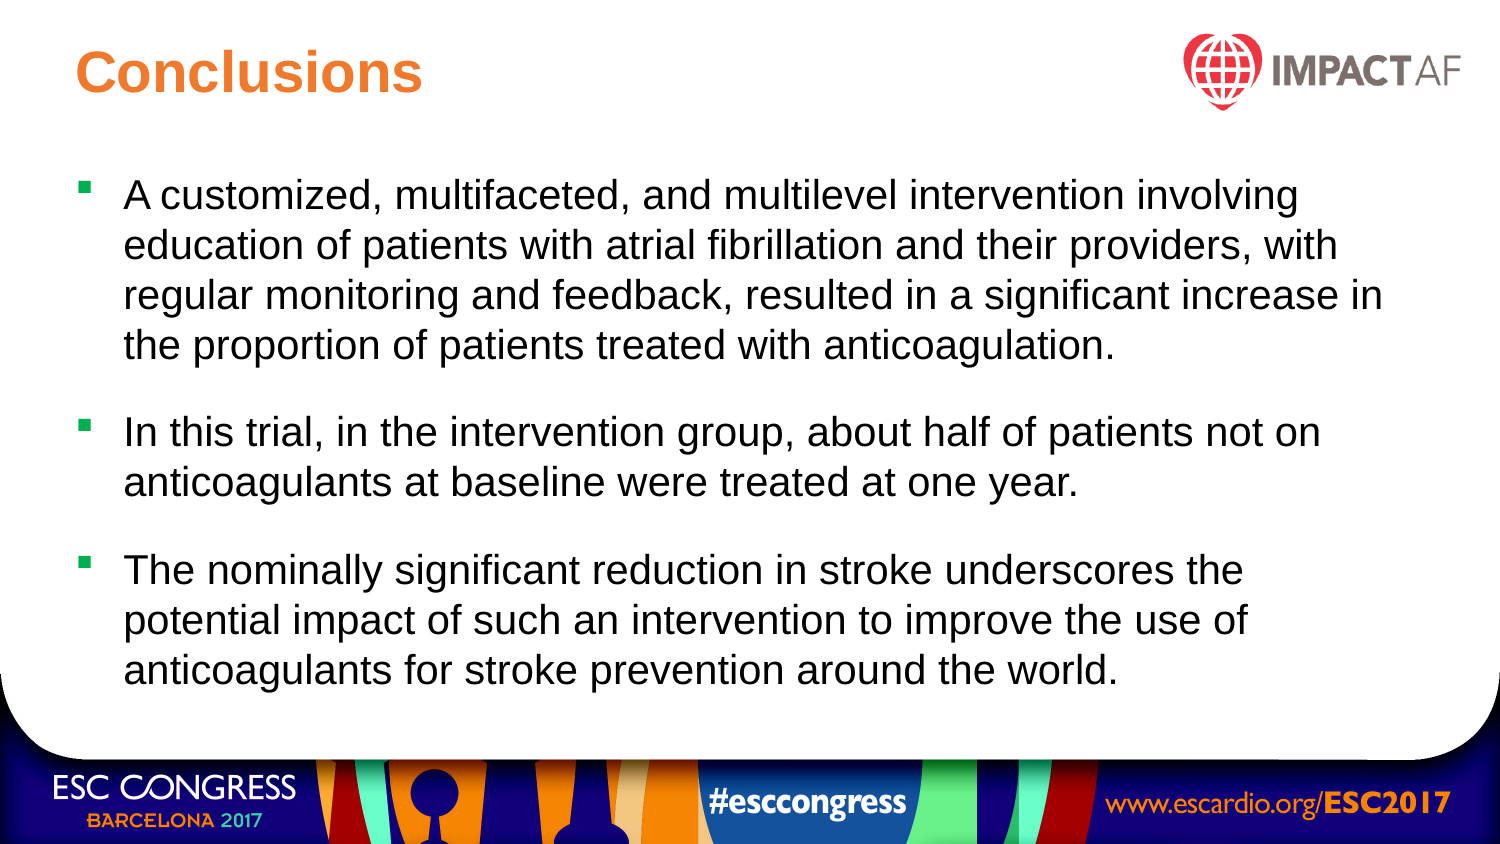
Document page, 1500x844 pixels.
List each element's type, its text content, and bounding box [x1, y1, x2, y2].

picture [0, 0, 1500, 844]
title Conclusions [75, 33, 1163, 159]
list A customized, multifaceted, and multilevel intervention involving education of patients with atrial fibrillation and their providers, with regular monitoring and feedback, resulted in a significant increase in the proportion of patients treated with anticoagulation. In this trial, in the intervention group, about half of patients not on anticoagulants at baseline were treated at one year. The nominally significant reduction in stroke underscores the potential impact of such an intervention to improve the use of anticoagulants for stroke prevention around the world. [75, 159, 1407, 702]
